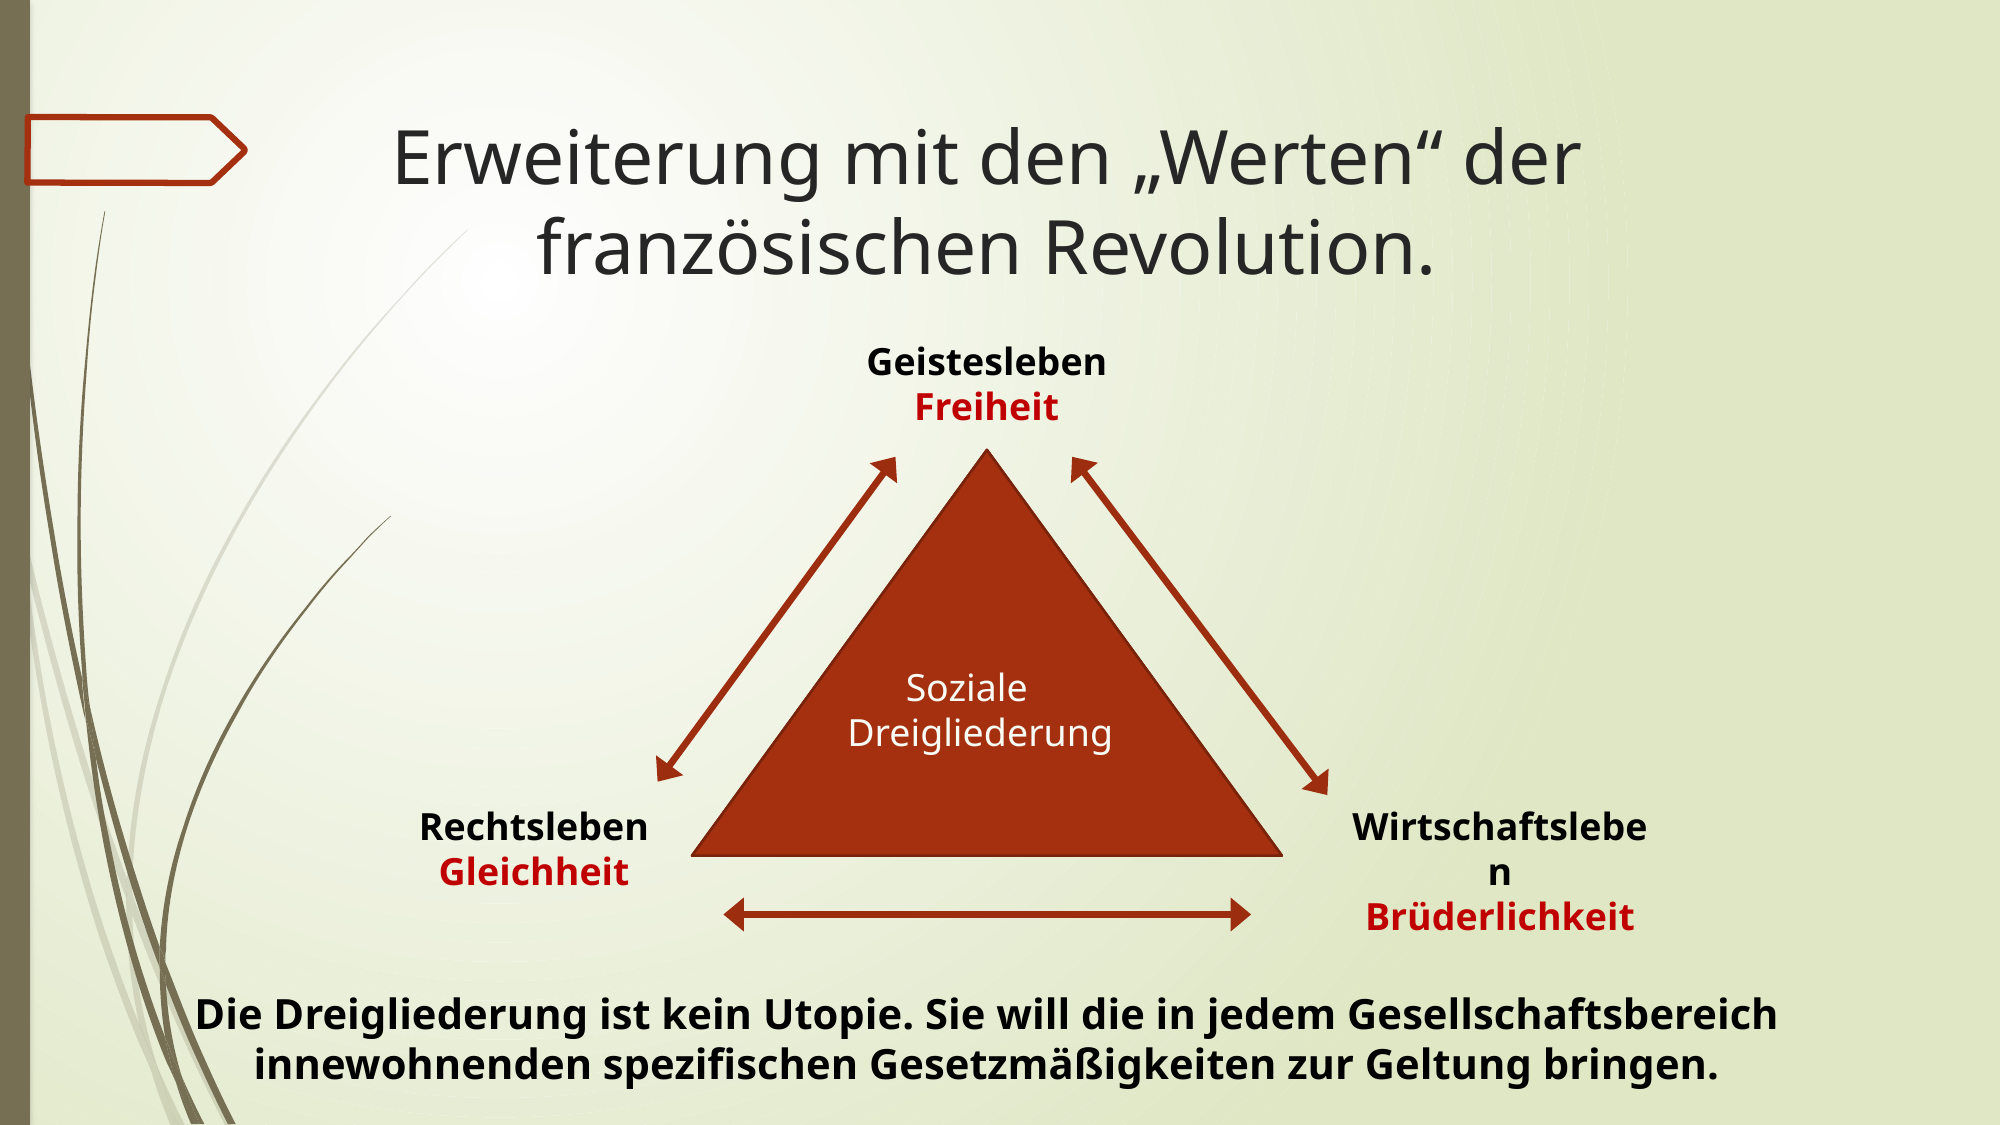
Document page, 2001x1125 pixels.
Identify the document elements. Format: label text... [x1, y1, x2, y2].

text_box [1071, 456, 1328, 796]
text_box Rechtsleben Gleichheit [399, 795, 670, 900]
text_box Die Dreigliederung ist kein Utopie. Sie will die in jedem Gesellschaftsbereich innewohnenden spezifischen Gesetzmäßigkeiten zur Geltung bringen. [122, 980, 1851, 1096]
title Erweiterung mit den „Werten“ der französischen Revolution. [170, 101, 1804, 312]
text_box Geistesleben Freiheit [850, 330, 1123, 436]
text_box Soziale Dreigliederung [899, 656, 1067, 762]
text_box [899, 448, 1067, 656]
text_box Wirtschaftsleben Brüderlichkeit [1327, 795, 1673, 945]
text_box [657, 456, 896, 782]
text_box [690, 762, 1284, 857]
